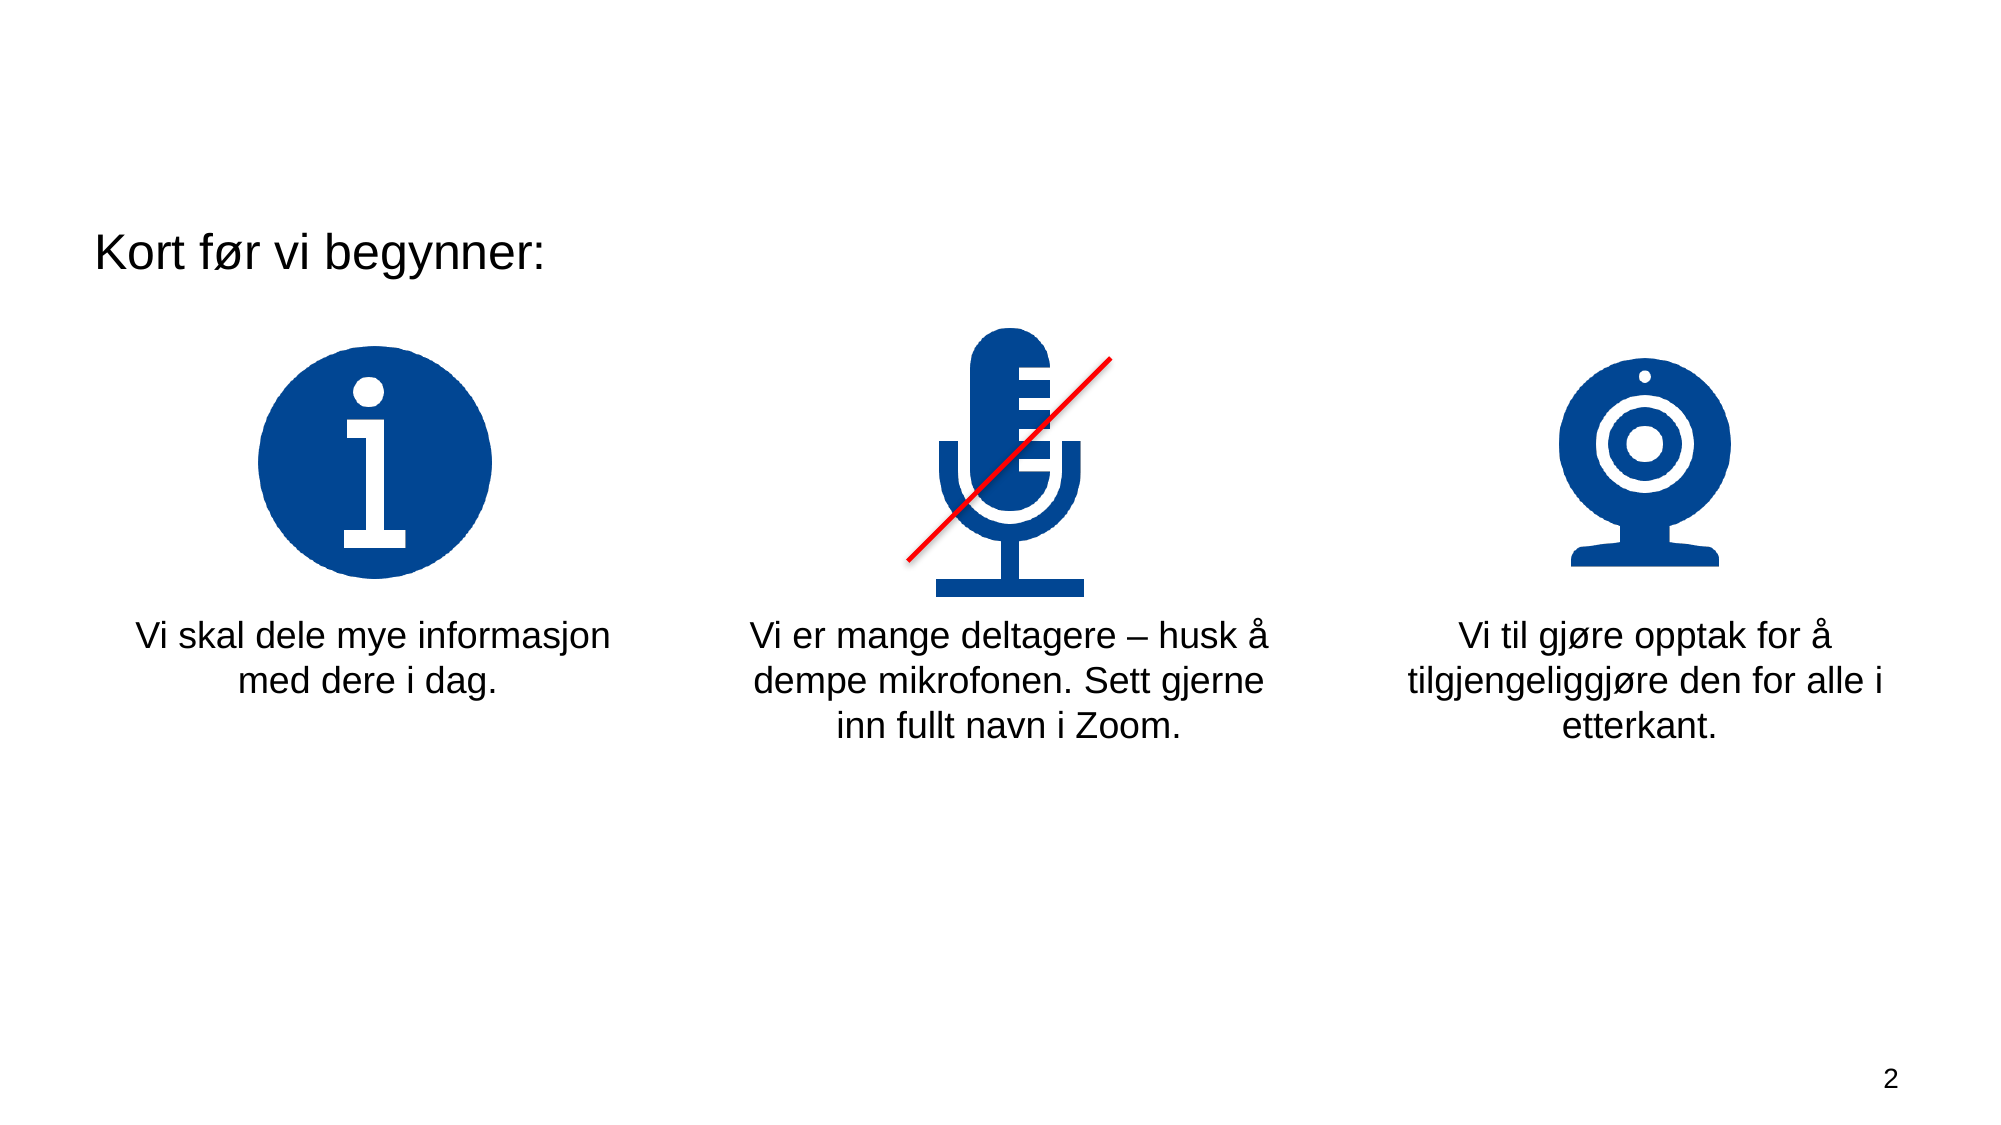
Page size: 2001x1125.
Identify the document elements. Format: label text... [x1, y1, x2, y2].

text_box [715, 314, 1304, 756]
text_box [79, 314, 667, 711]
text_box Kort før vi begynner: [79, 211, 715, 287]
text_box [1351, 314, 1940, 756]
